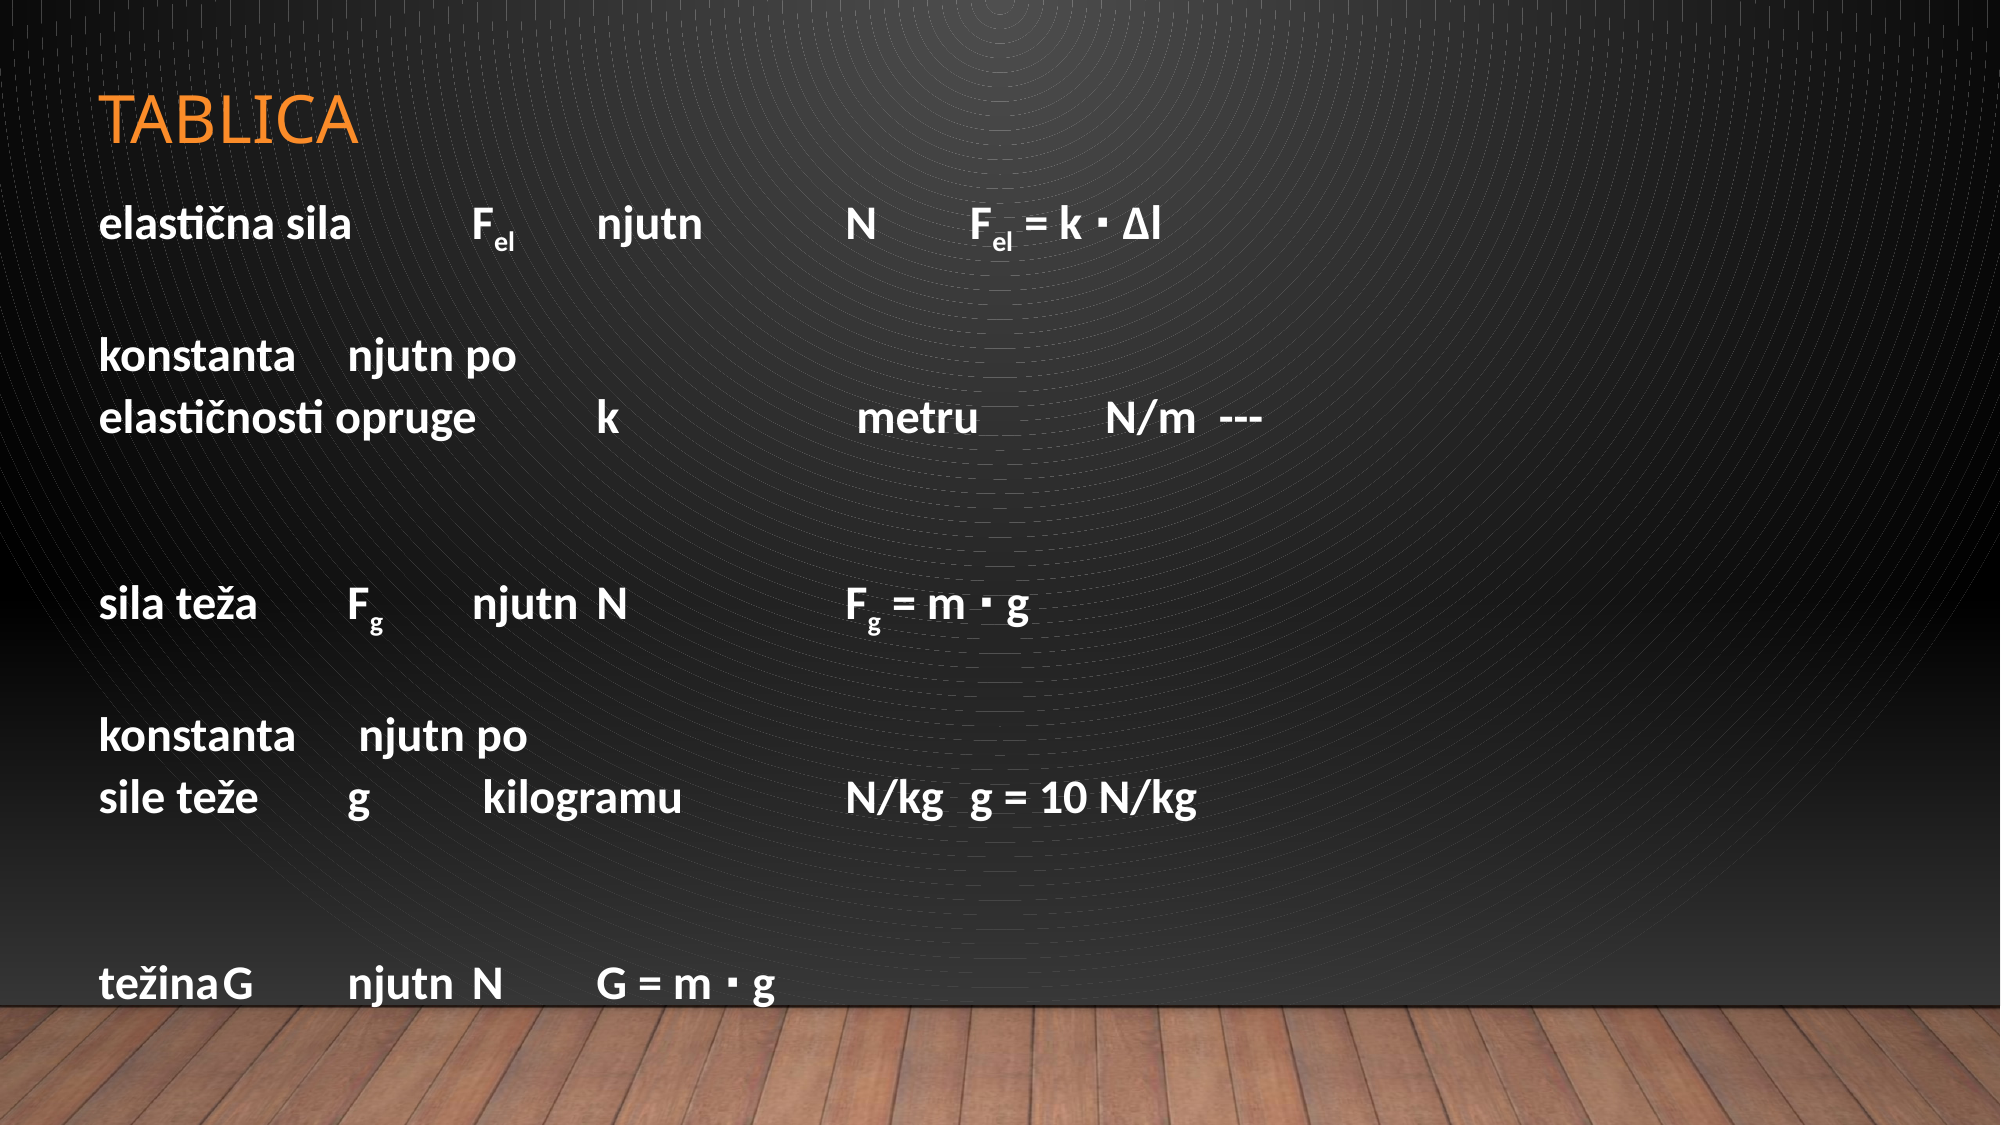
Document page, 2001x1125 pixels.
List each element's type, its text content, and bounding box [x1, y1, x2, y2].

picture [0, 1005, 2000, 1125]
title TABLICA [83, 36, 1608, 179]
list elastična sila Fel njutn N Fel = k ∙ ∆l konstanta njutn po elastičnosti opruge k metru N/m --- sila teža Fg njutn N Fg = m ∙ g konstanta njutn po sile teže g kilogramu N/kg g = 10 N/kg težina G njutn N G = m ∙ g [83, 179, 1938, 1018]
